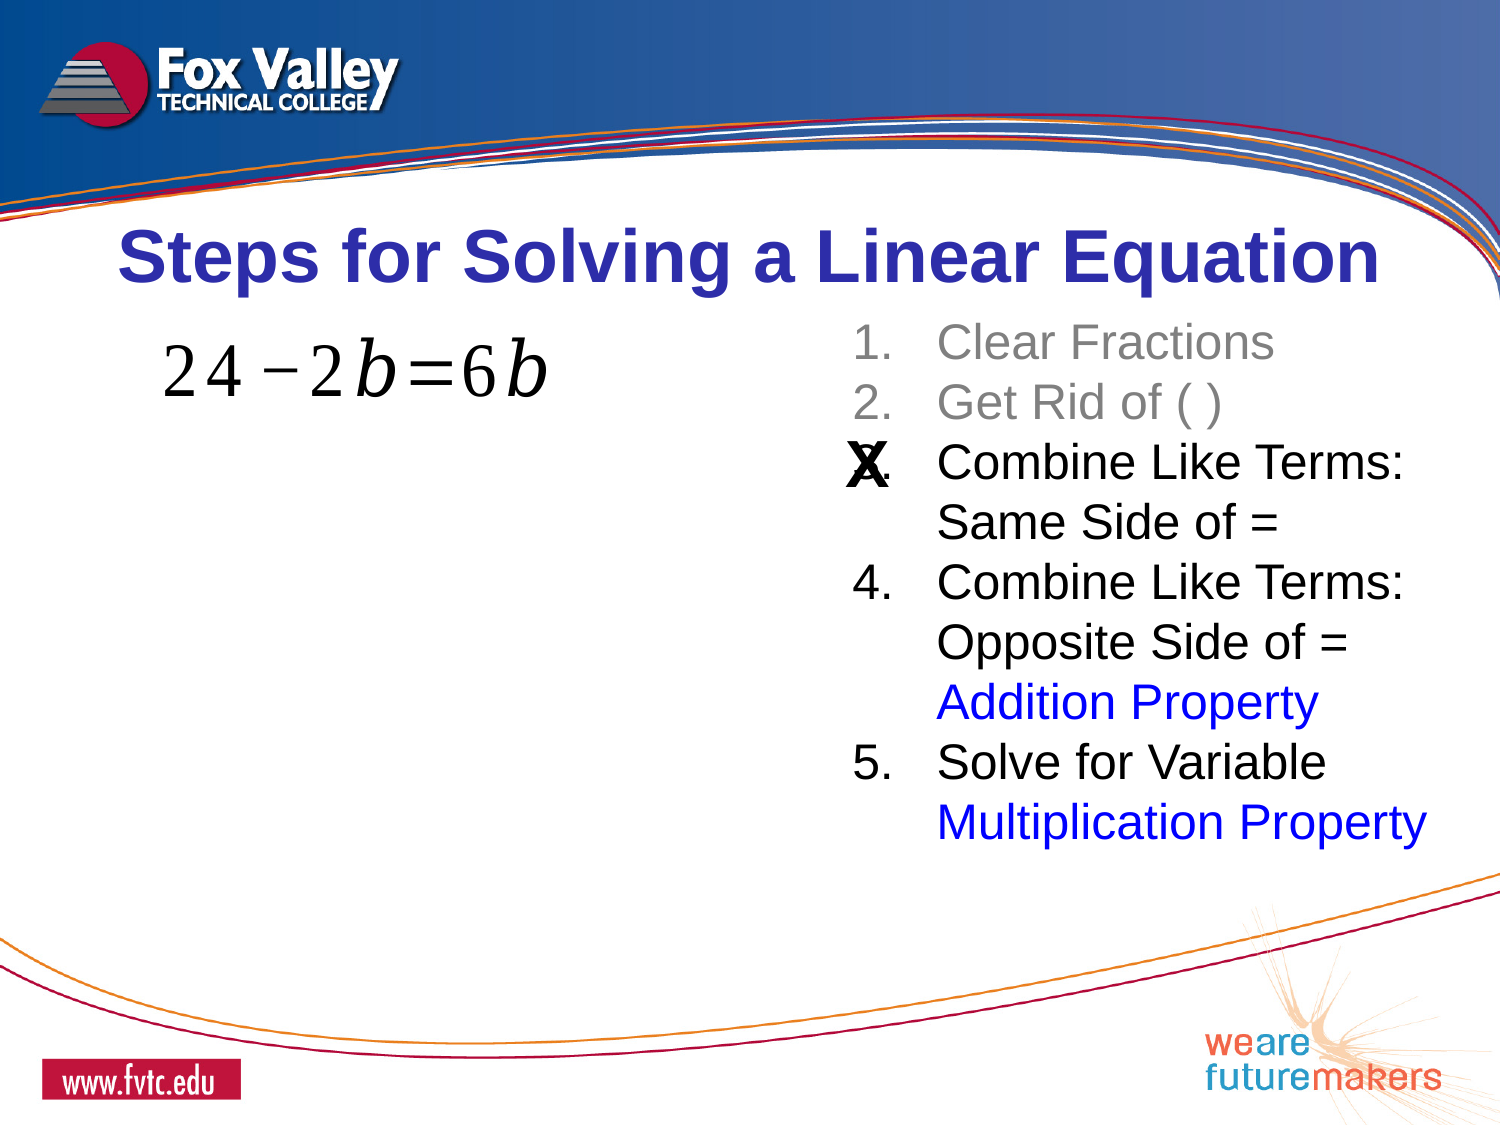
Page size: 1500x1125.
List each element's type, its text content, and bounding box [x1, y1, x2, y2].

text_box Clear Fractions Get Rid of ( ) Combine Like Terms: Same Side of = Combine Like Terms: Opposite Side of = Addition Property Solve for Variable Multiplication Property [837, 302, 1463, 857]
text_box Steps for Solving a Linear Equation [101, 199, 1398, 305]
picture [0, 0, 1500, 1125]
text_box X [830, 413, 919, 508]
